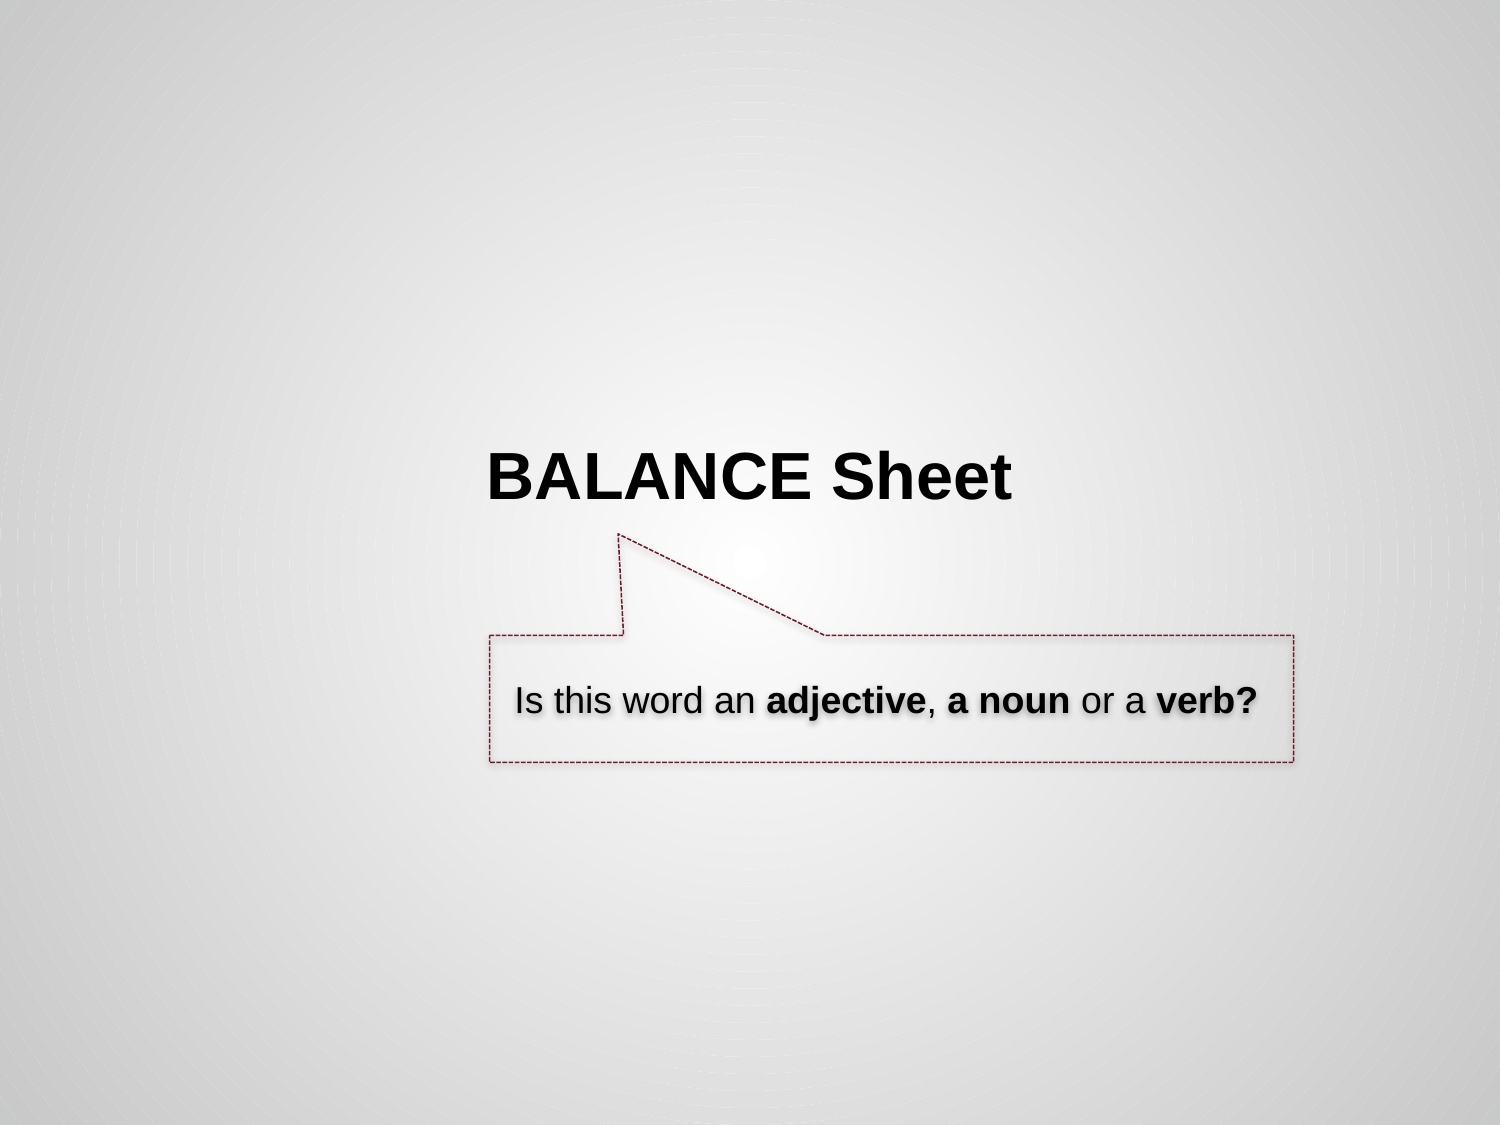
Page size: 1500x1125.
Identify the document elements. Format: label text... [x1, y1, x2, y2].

subtitle BALANCE Sheet [0, 425, 1500, 713]
text_box Is this word an adjective, a noun or a verb? [488, 533, 1295, 764]
